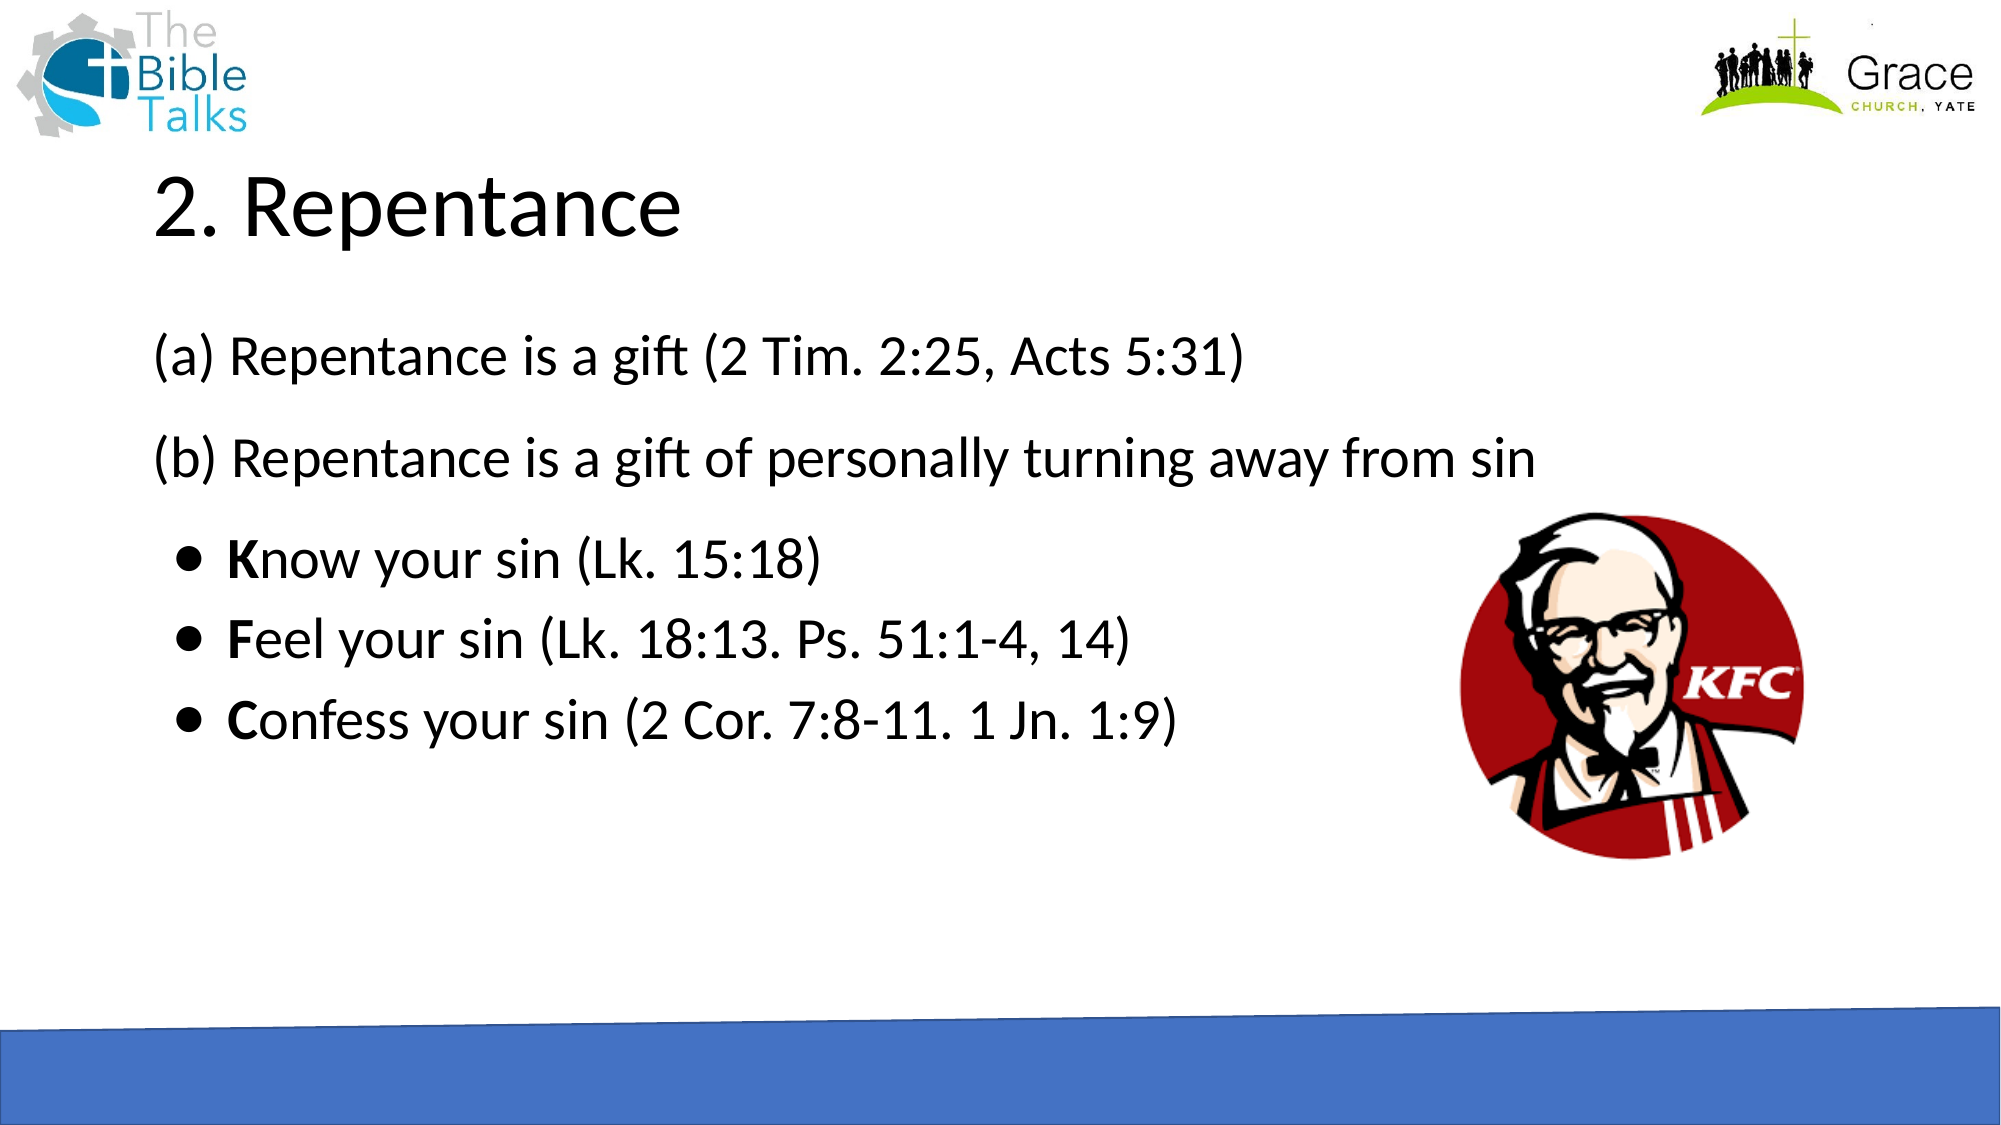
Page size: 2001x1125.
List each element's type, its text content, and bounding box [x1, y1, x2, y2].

title 2. Repentance [137, 136, 1863, 278]
picture [1455, 510, 1808, 863]
picture [1695, 12, 1978, 120]
picture [0, 0, 260, 147]
list (a) Repentance is a gift (2 Tim. 2:25, Acts 5:31) (b) Repentance is a gift of personally turning away from sin Know your sin (Lk. 15:18) Feel your sin (Lk. 18:13. Ps. 51:1-4, 14) Confess your sin (2 Cor. 7:8-11. 1 Jn. 1:9) [137, 299, 1863, 1014]
